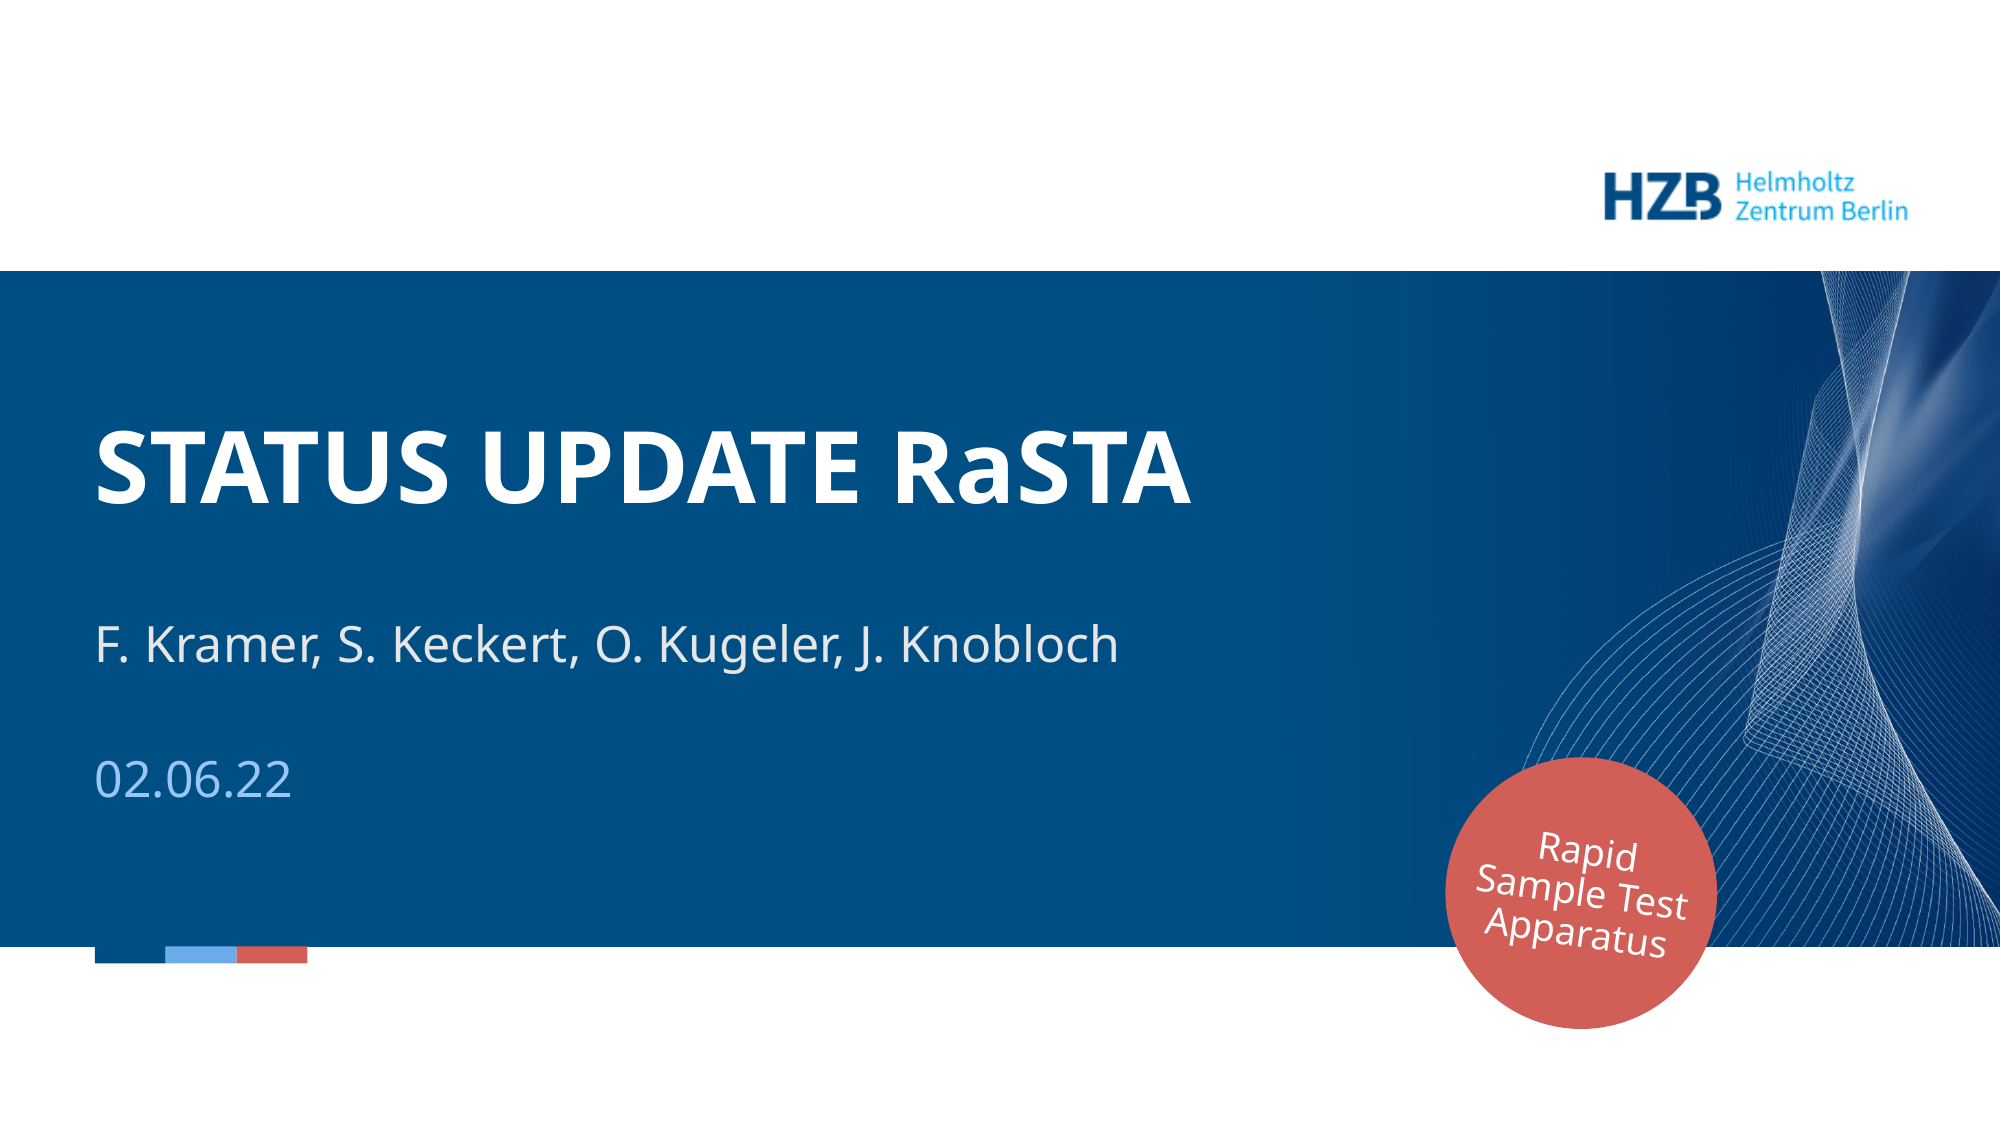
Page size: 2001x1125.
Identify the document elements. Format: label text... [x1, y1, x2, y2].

picture [0, 271, 2000, 947]
list 02.06.22 [94, 754, 1379, 870]
text_box F. Kramer, S. Keckert, O. Kugeler, J. Knobloch [94, 618, 1323, 734]
list Rapid Sample Test Apparatus [1458, 816, 1706, 974]
title Status update Rasta [94, 379, 1789, 563]
